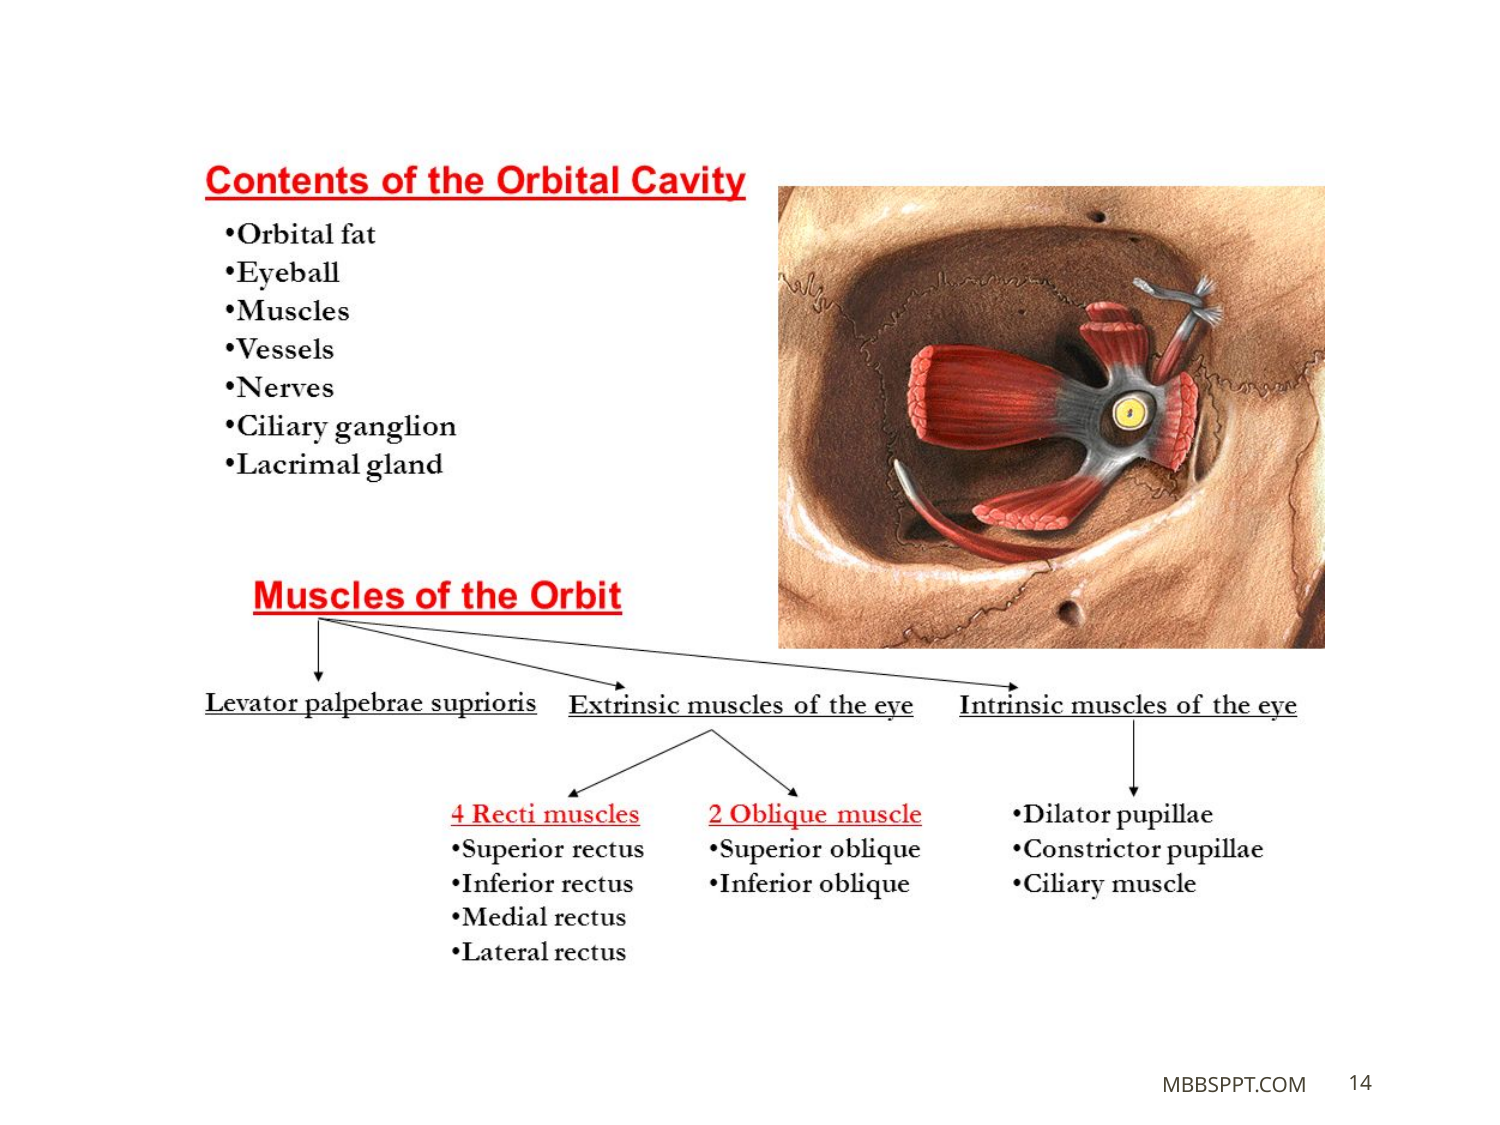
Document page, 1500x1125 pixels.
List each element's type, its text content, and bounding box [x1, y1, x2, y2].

footer MBBSPPT.COM [595, 1061, 1322, 1107]
slide_number 14 [1333, 1061, 1454, 1107]
picture [174, 131, 1326, 994]
